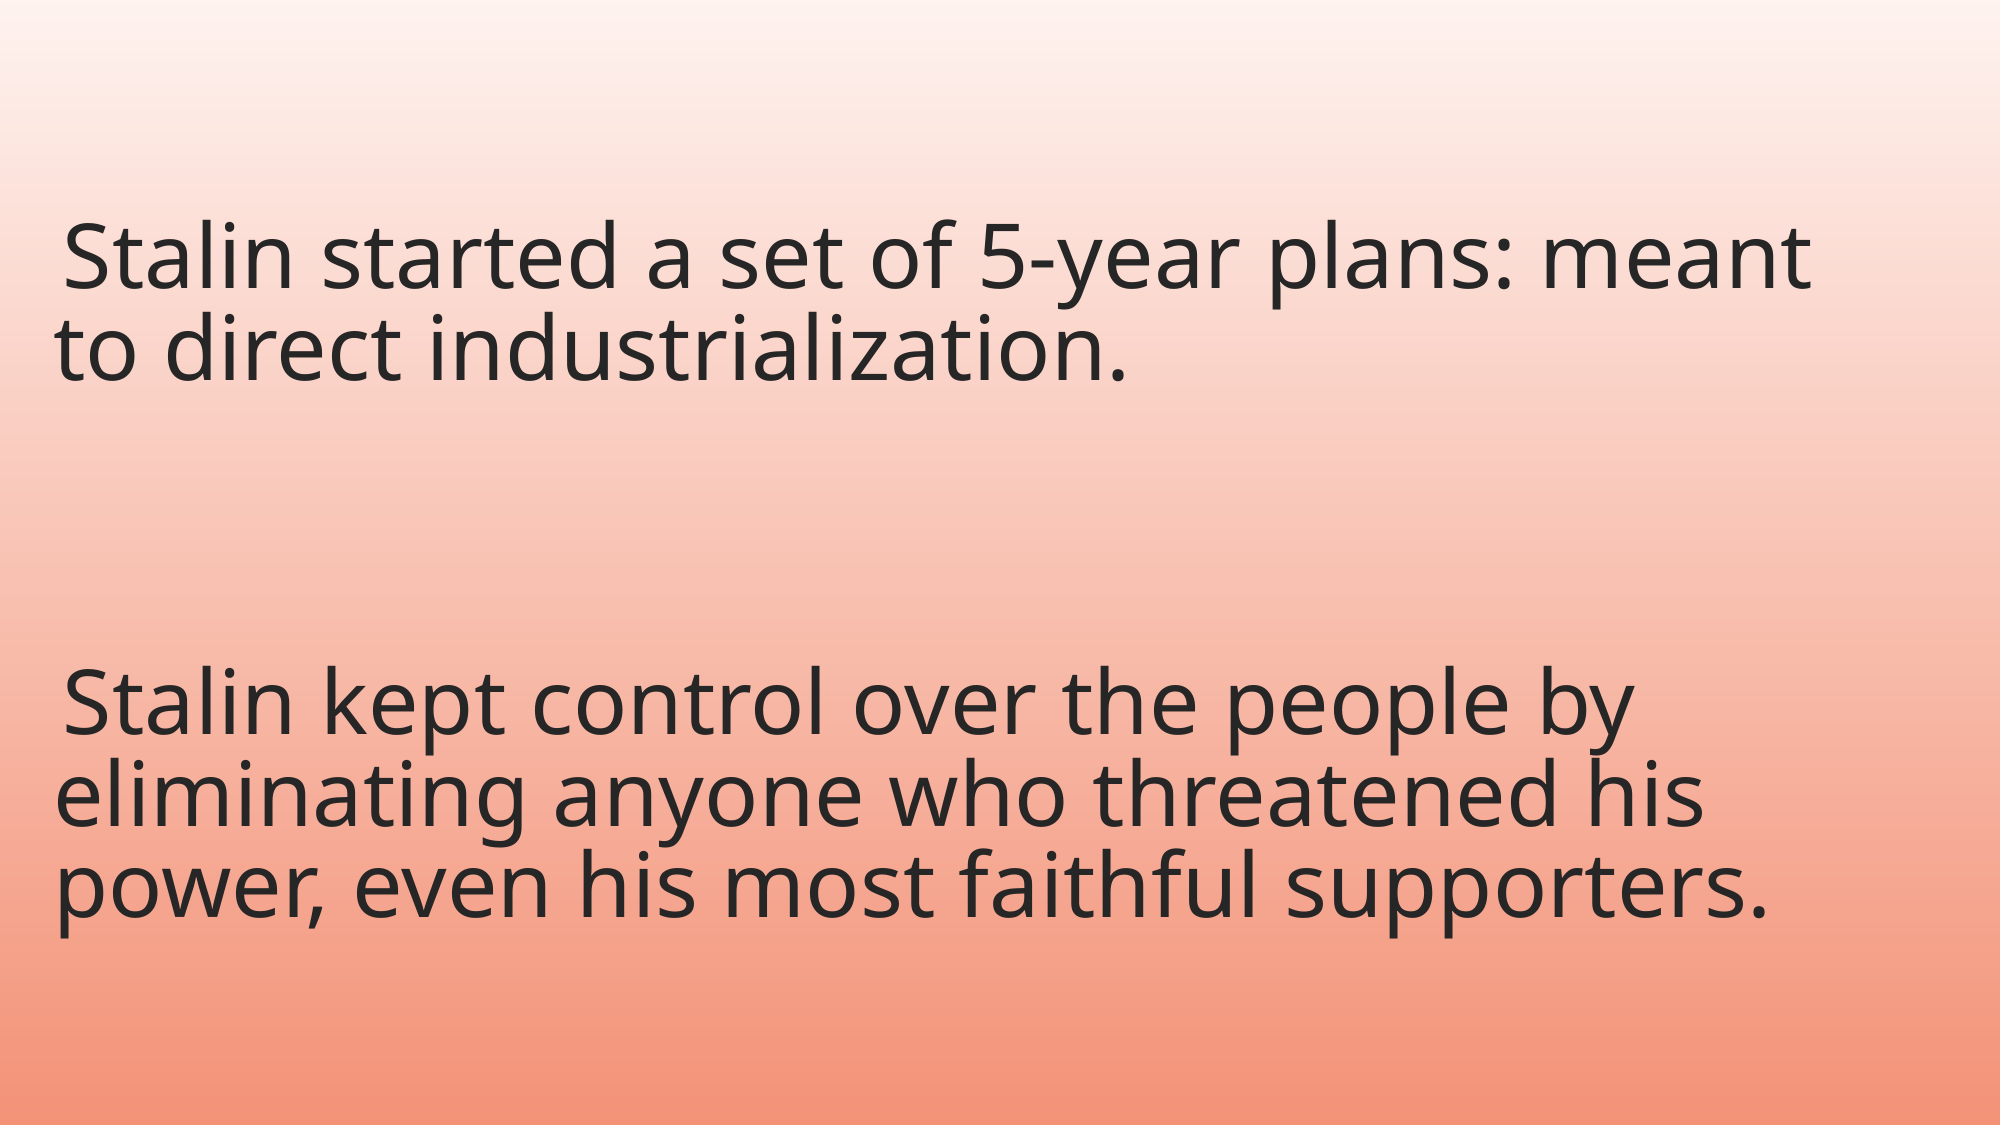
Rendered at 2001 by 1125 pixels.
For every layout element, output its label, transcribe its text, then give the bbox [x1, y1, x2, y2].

list Stalin started a set of 5-year plans: meant to direct industrialization. Stalin kept control over the people by eliminating anyone who threatened his power, even his most faithful supporters. [23, 89, 1876, 948]
